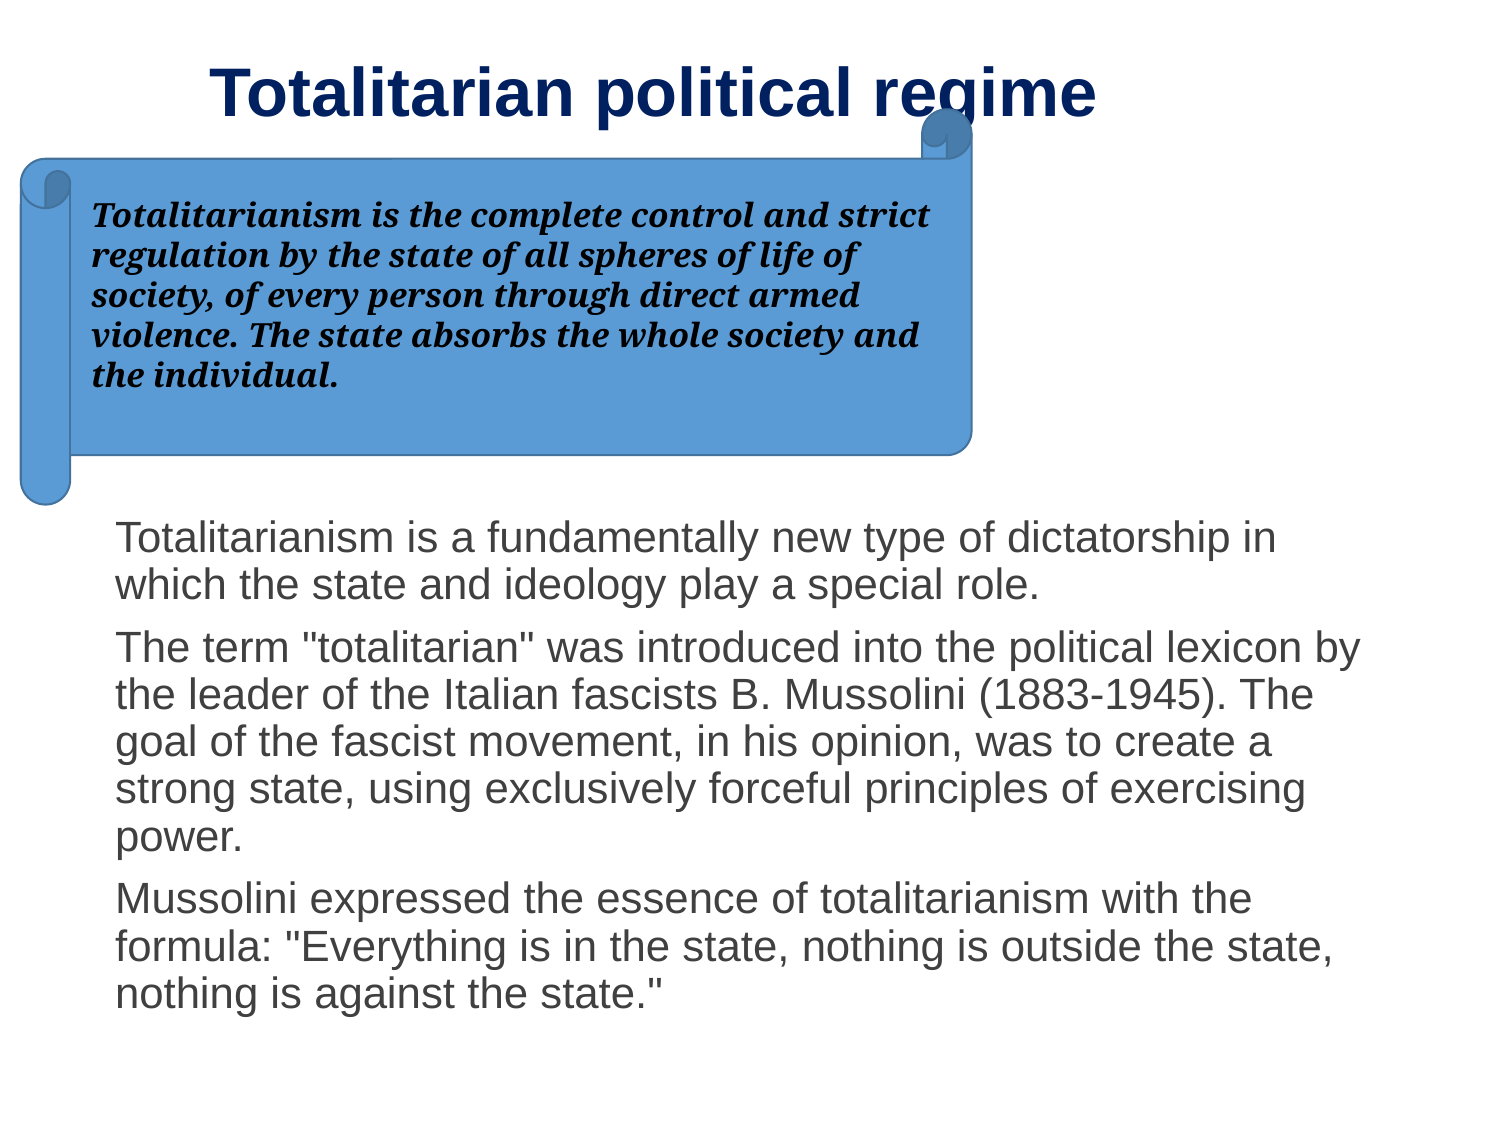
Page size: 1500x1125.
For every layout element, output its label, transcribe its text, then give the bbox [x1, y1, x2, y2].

title Totalitarian political regime [194, 15, 1377, 173]
list Totalitarianism is a fundamentally new type of dictatorship in which the state and ideology play a special role. The term "totalitarian" was introduced into the political lexicon by the leader of the Italian fascists B. Mussolini (1883-1945). The goal of the fascist movement, in his opinion, was to create a strong state, using exclusively forceful principles of exercising power. Mussolini expressed the essence of totalitarianism with the formula: "Everything is in the state, nothing is outside the state, nothing is against the state." [100, 506, 1400, 1125]
text_box [19, 108, 973, 506]
text_box Totalitarianism is the complete control and strict regulation by the state of all spheres of life of society, of every person through direct armed violence. The state absorbs the whole society and the individual. [76, 187, 950, 402]
